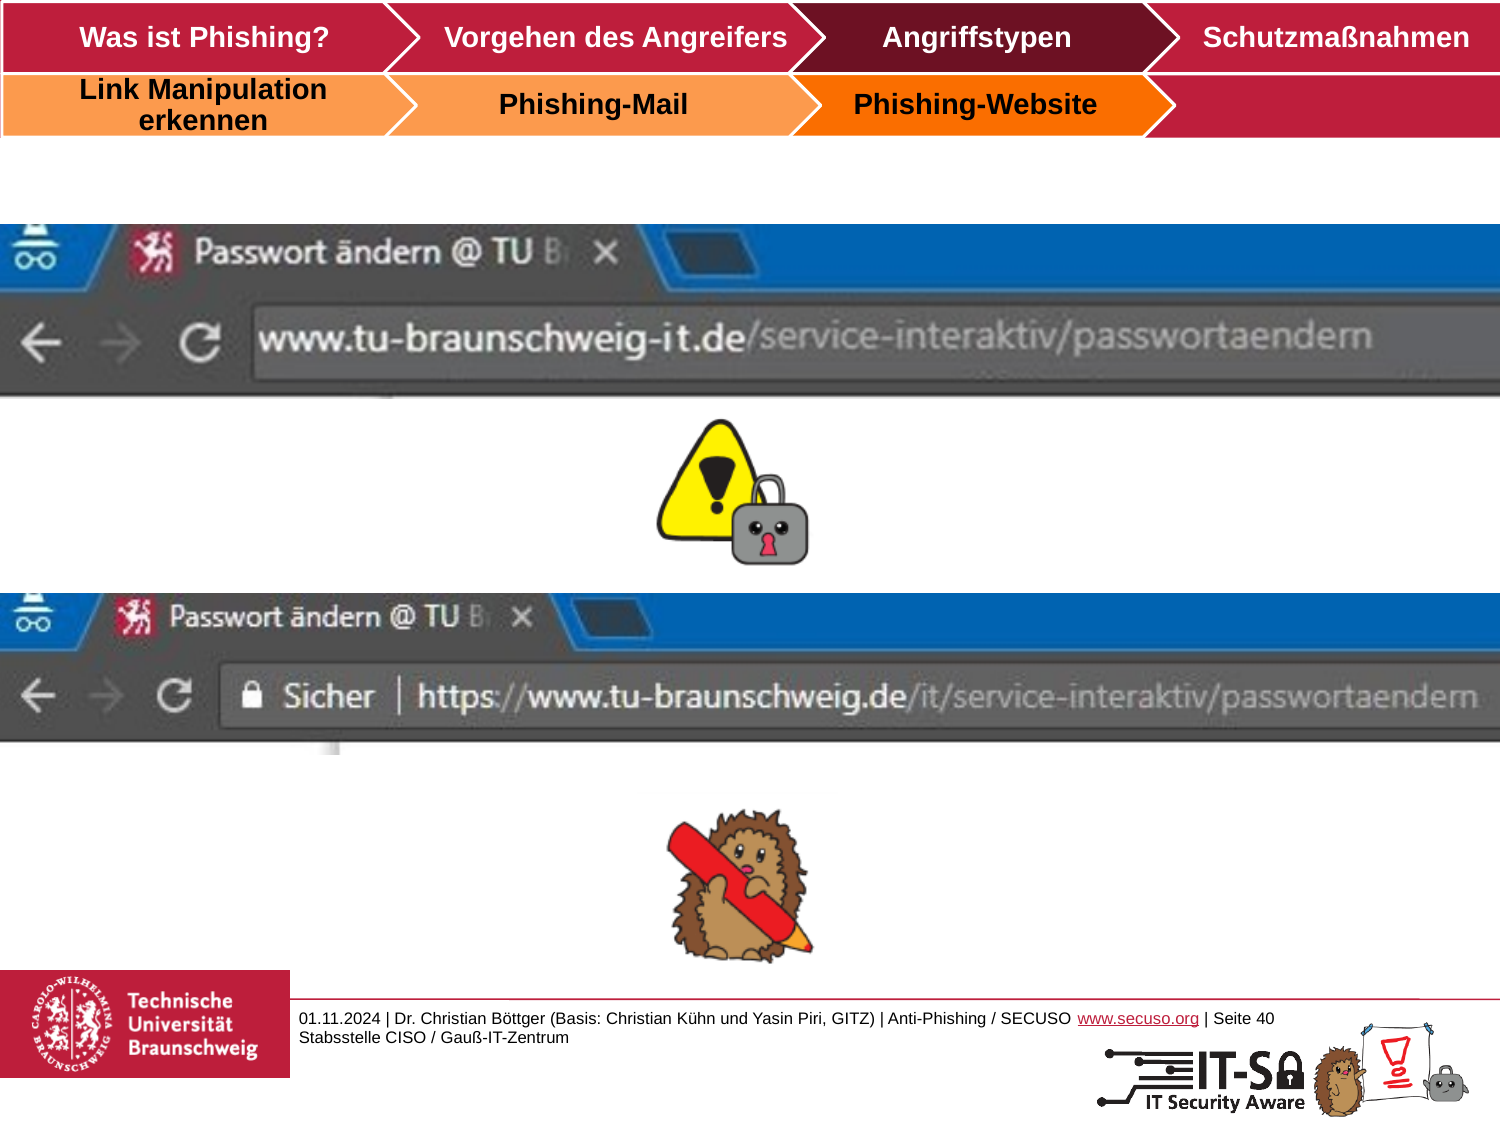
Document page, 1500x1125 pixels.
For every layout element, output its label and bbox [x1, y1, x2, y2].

picture [630, 408, 845, 584]
text_box [0, 0, 385, 73]
picture [1092, 1017, 1482, 1122]
text_box [801, 0, 1137, 72]
picture [0, 593, 1500, 755]
picture [0, 970, 290, 1078]
picture [0, 224, 1500, 400]
text_box [1, 73, 417, 138]
picture [637, 792, 838, 978]
text_box [822, 73, 1176, 138]
text_box [412, 0, 797, 72]
text_box [1178, 0, 1500, 75]
text_box [417, 73, 822, 138]
